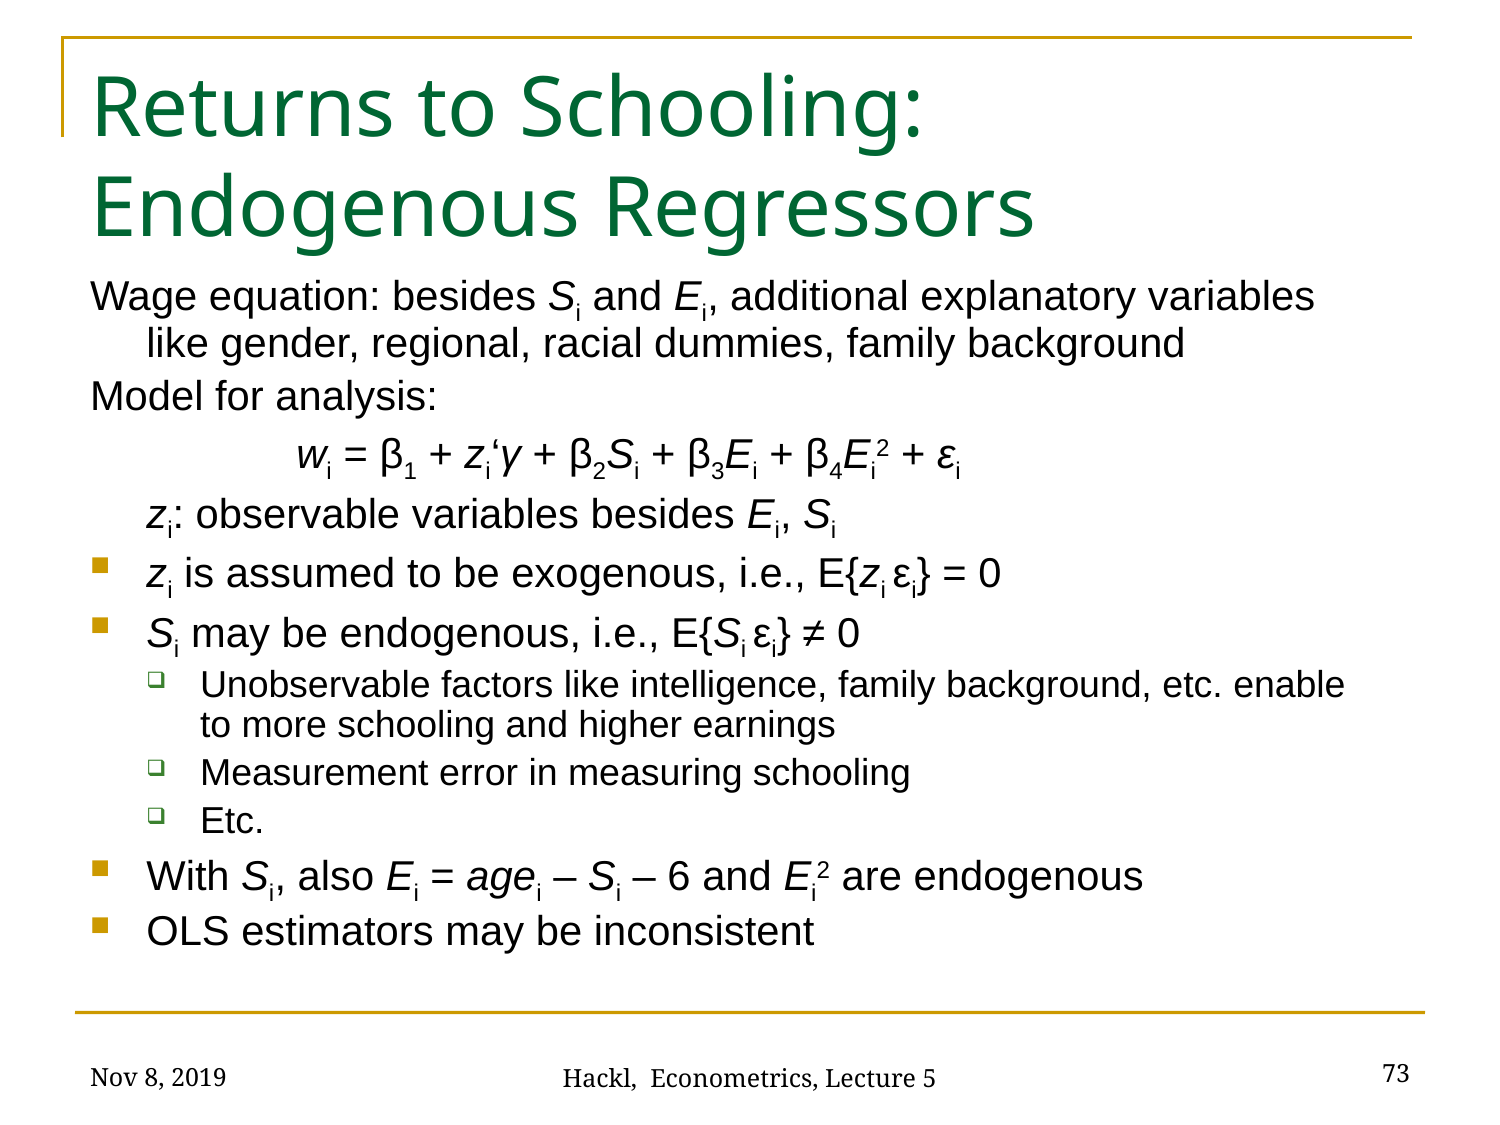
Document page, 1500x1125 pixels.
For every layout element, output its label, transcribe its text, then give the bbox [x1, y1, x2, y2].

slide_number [74, 1023, 426, 1100]
footer Hackl, Econometrics, Lecture 5 [512, 1024, 988, 1101]
title Returns to Schooling: Endogenous Regressors [74, 45, 1426, 233]
list Wage equation: besides Si and Ei, additional explanatory variables like gender, regional, racial dummies, family background Model for analysis: wi = β1 + zi‘γ + β2Si + β3Ei + β4Ei2 + εi zi: observable variables besides Ei, Si zi is assumed to be exogenous, i.e., E{zi εi} = 0 Si may be endogenous, i.e., E{Si εi} ≠ 0 Unobservable factors like intelligence, family background, etc. enable to more schooling and higher earnings Measurement error in measuring schooling Etc. With Si, also Ei = agei – Si – 6 and Ei2 are endogenous OLS estimators may be inconsistent [74, 262, 1400, 1006]
slide_number 73 [1074, 1023, 1426, 1100]
